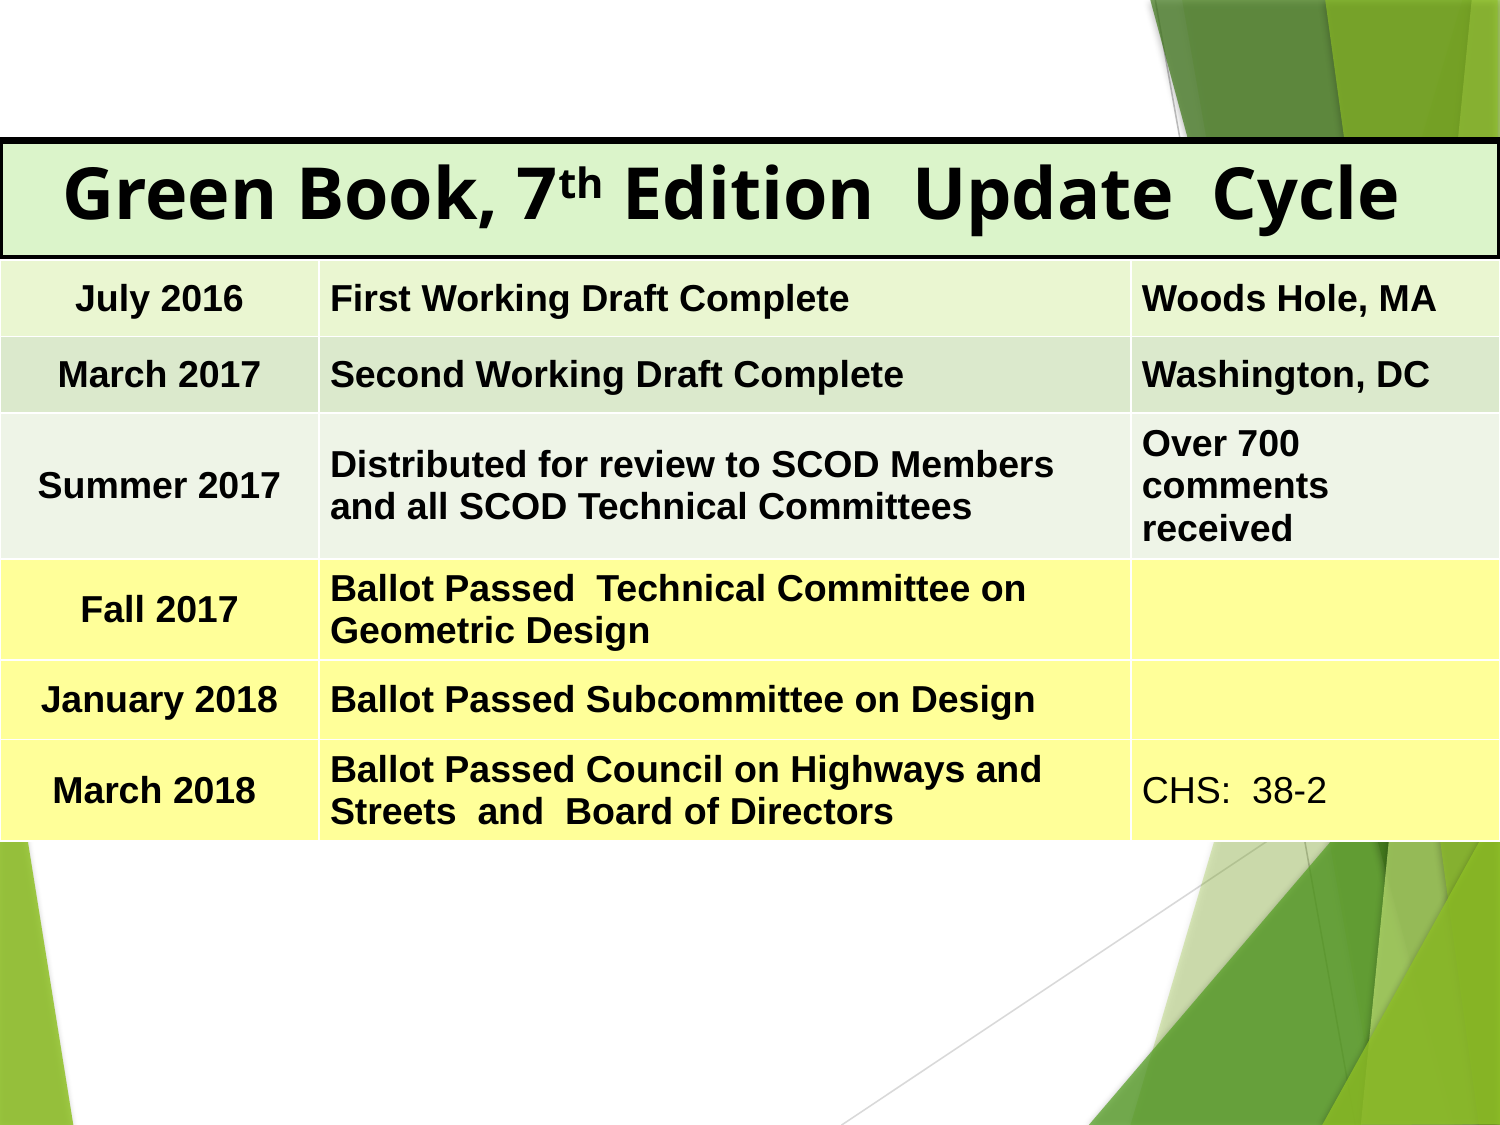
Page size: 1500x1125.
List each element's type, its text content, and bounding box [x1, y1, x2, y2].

table_cell Fall 2017 [1, 560, 318, 659]
table_cell March 2017 [1, 337, 318, 412]
title Green Book, 7th Edition Update Cycle [0, 140, 1500, 258]
table_cell [1132, 661, 1499, 739]
table_cell Ballot Passed Subcommittee on Design [320, 661, 1130, 739]
table_cell CHS: 38-2 [1132, 740, 1499, 840]
table_cell Ballot Passed Council on Highways and Streets and Board of Directors [320, 740, 1130, 840]
table_header First Working Draft Complete [320, 261, 1130, 336]
table_cell Distributed for review to SCOD Members and all SCOD Technical Committees [320, 414, 1130, 558]
table_cell [1132, 560, 1499, 659]
text_box [78, 952, 1500, 1125]
table_cell Over 700 comments received [1132, 414, 1499, 558]
table_cell Second Working Draft Complete [320, 337, 1130, 412]
table_header July 2016 [1, 261, 318, 336]
table_cell Ballot Passed Technical Committee on Geometric Design [320, 560, 1130, 659]
table_cell Summer 2017 [1, 414, 318, 558]
table_cell March 2018 [1, 740, 318, 840]
table_cell Washington, DC [1132, 337, 1499, 412]
table_cell January 2018 [1, 661, 318, 739]
table_header Woods Hole, MA [1132, 261, 1499, 336]
